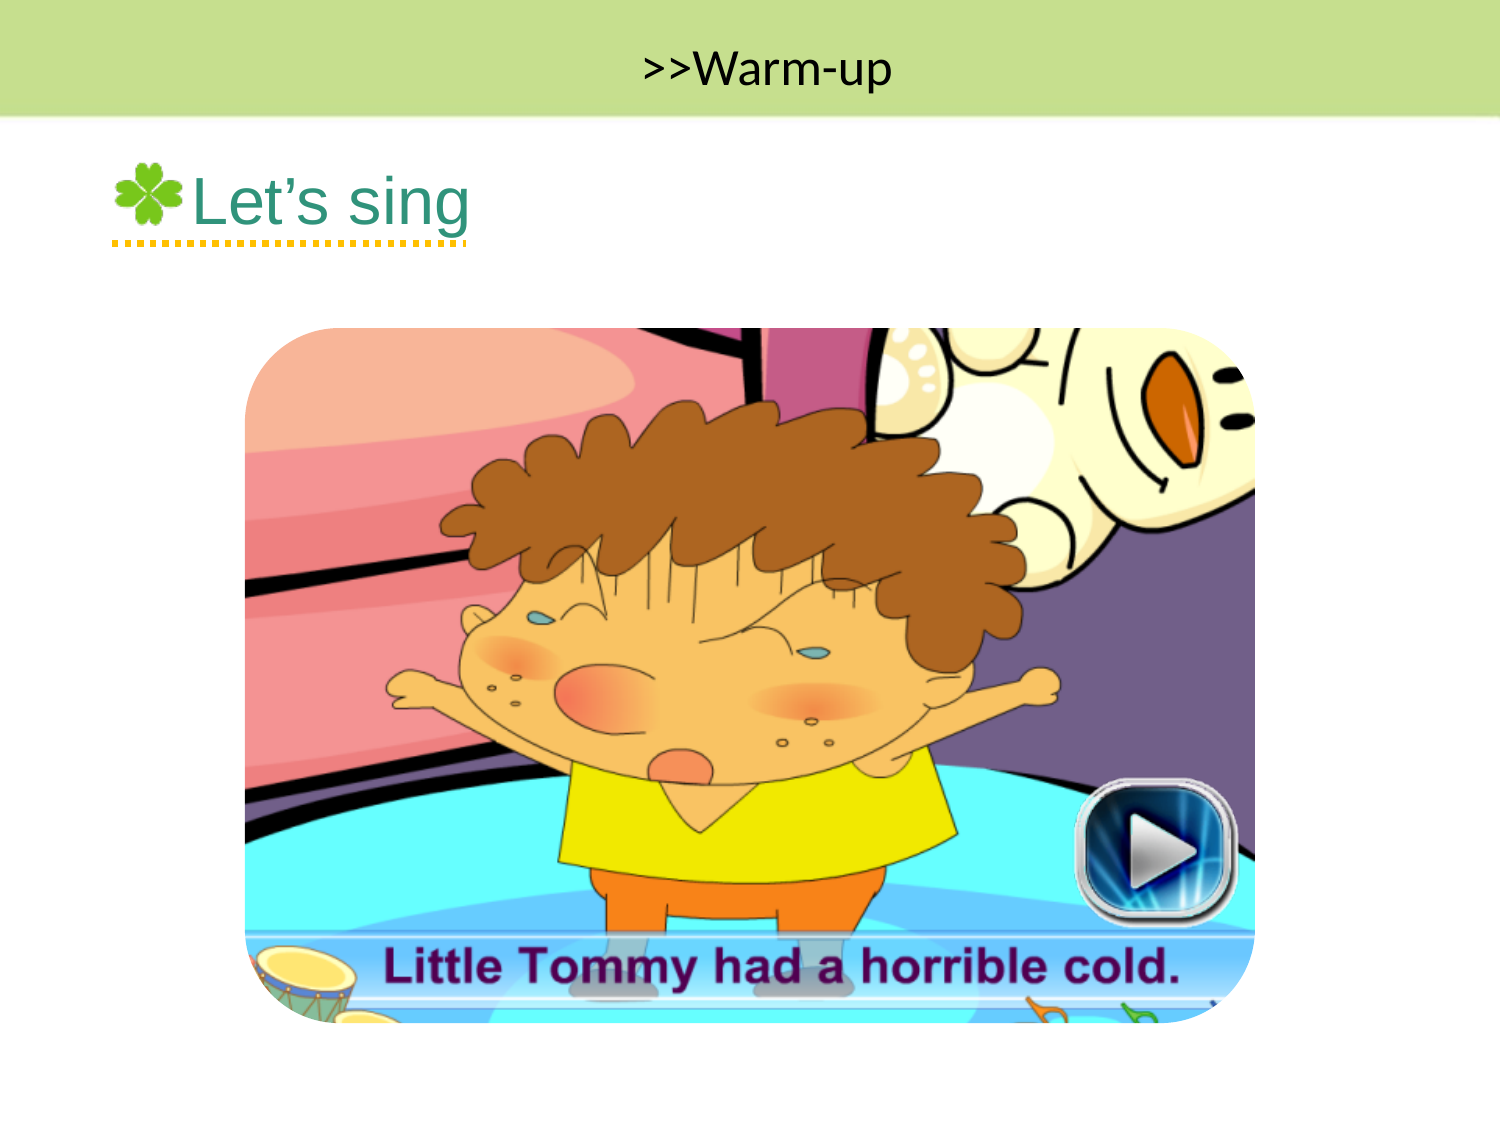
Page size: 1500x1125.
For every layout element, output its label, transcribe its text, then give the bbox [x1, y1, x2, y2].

text_box Let’s sing [162, 142, 516, 205]
picture [0, 0, 1500, 1125]
title >>Warm-up [86, 25, 1447, 104]
